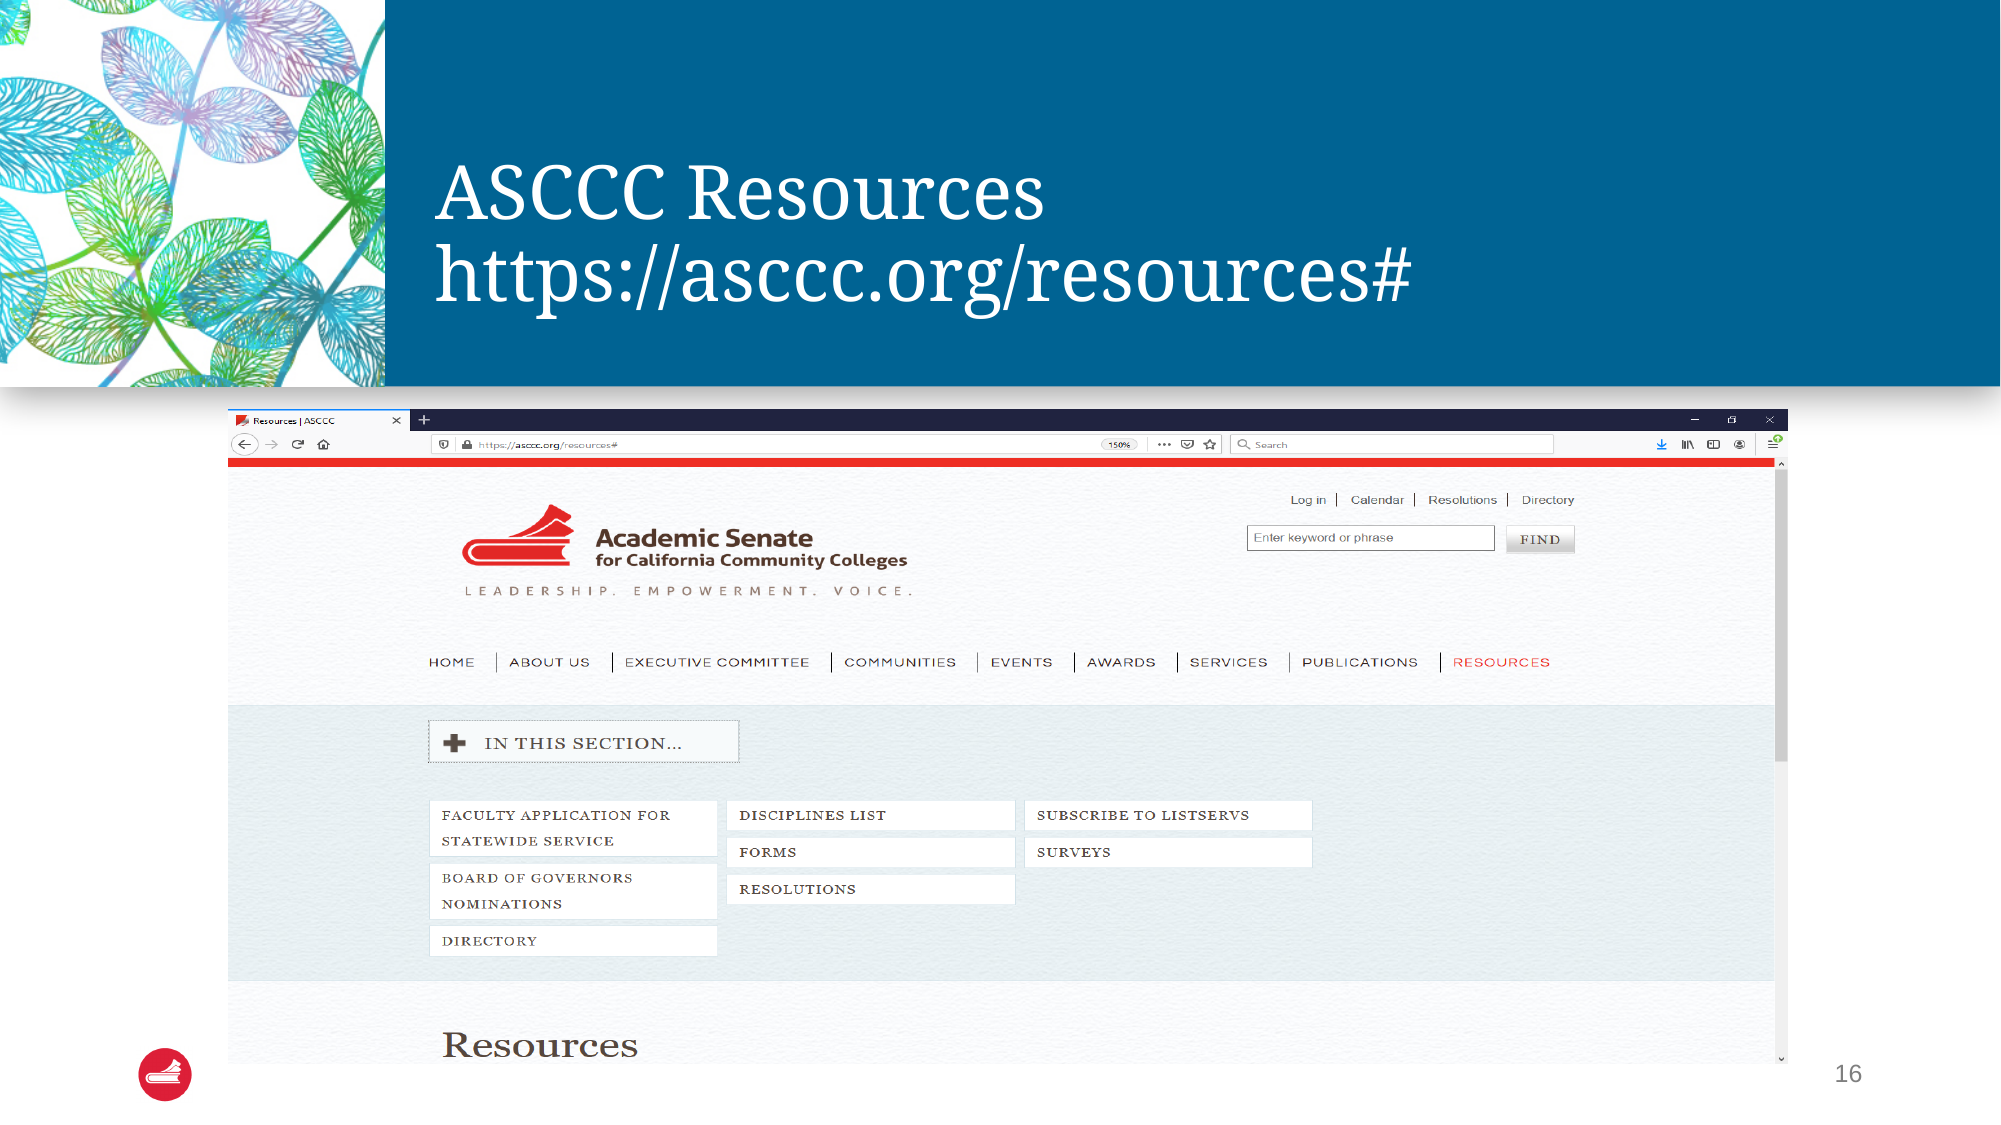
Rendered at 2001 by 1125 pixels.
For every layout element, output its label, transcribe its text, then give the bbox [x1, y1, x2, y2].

slide_number 16 [1712, 1042, 1863, 1103]
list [228, 409, 1788, 1064]
picture [136, 1046, 193, 1103]
picture [0, 0, 384, 387]
title ASCCC Resources https://asccc.org/resources# [420, 66, 1800, 325]
